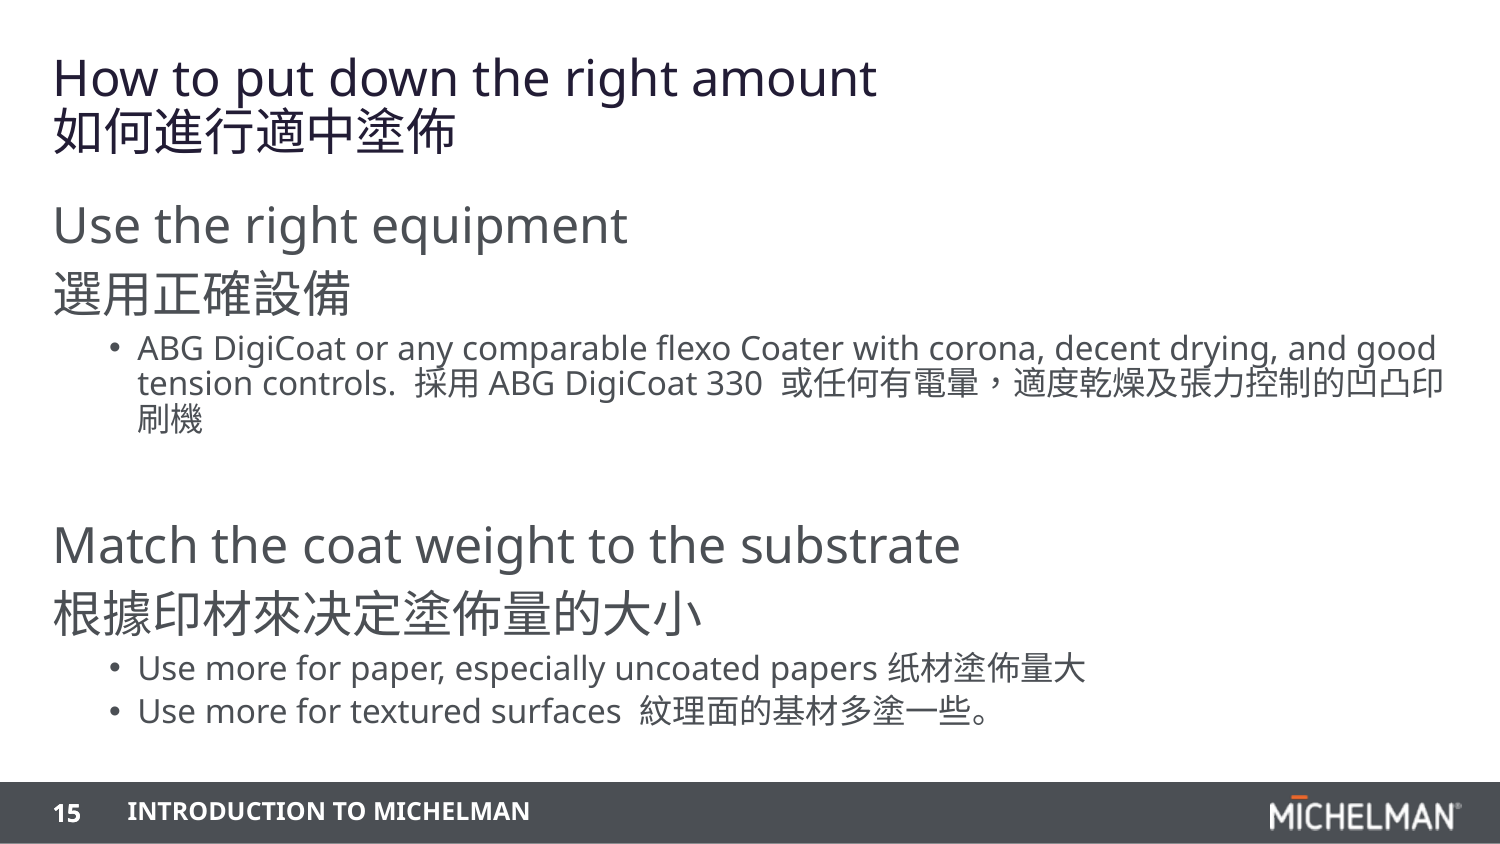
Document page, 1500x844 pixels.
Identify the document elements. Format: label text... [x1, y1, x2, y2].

list Use the right equipment 選用正確設備 ABG DigiCoat or any comparable flexo Coater with corona, decent drying, and good tension controls. 採用ABG DigiCoat 330 或任何有電暈，適度乾燥及張力控制的凹凸印刷機 Match the coat weight to the substrate 根據印材來决定塗佈量的大小 Use more for paper, especially uncoated papers纸材塗佈量大 Use more for textured surfaces 紋理面的基材多塗一些。 [37, 192, 1462, 746]
picture [1270, 795, 1462, 831]
footer Introduction to Michelman [113, 790, 1233, 836]
title How to put down the right amount 如何進行適中塗佈 [37, 44, 1462, 170]
text_box 15 [37, 790, 113, 836]
